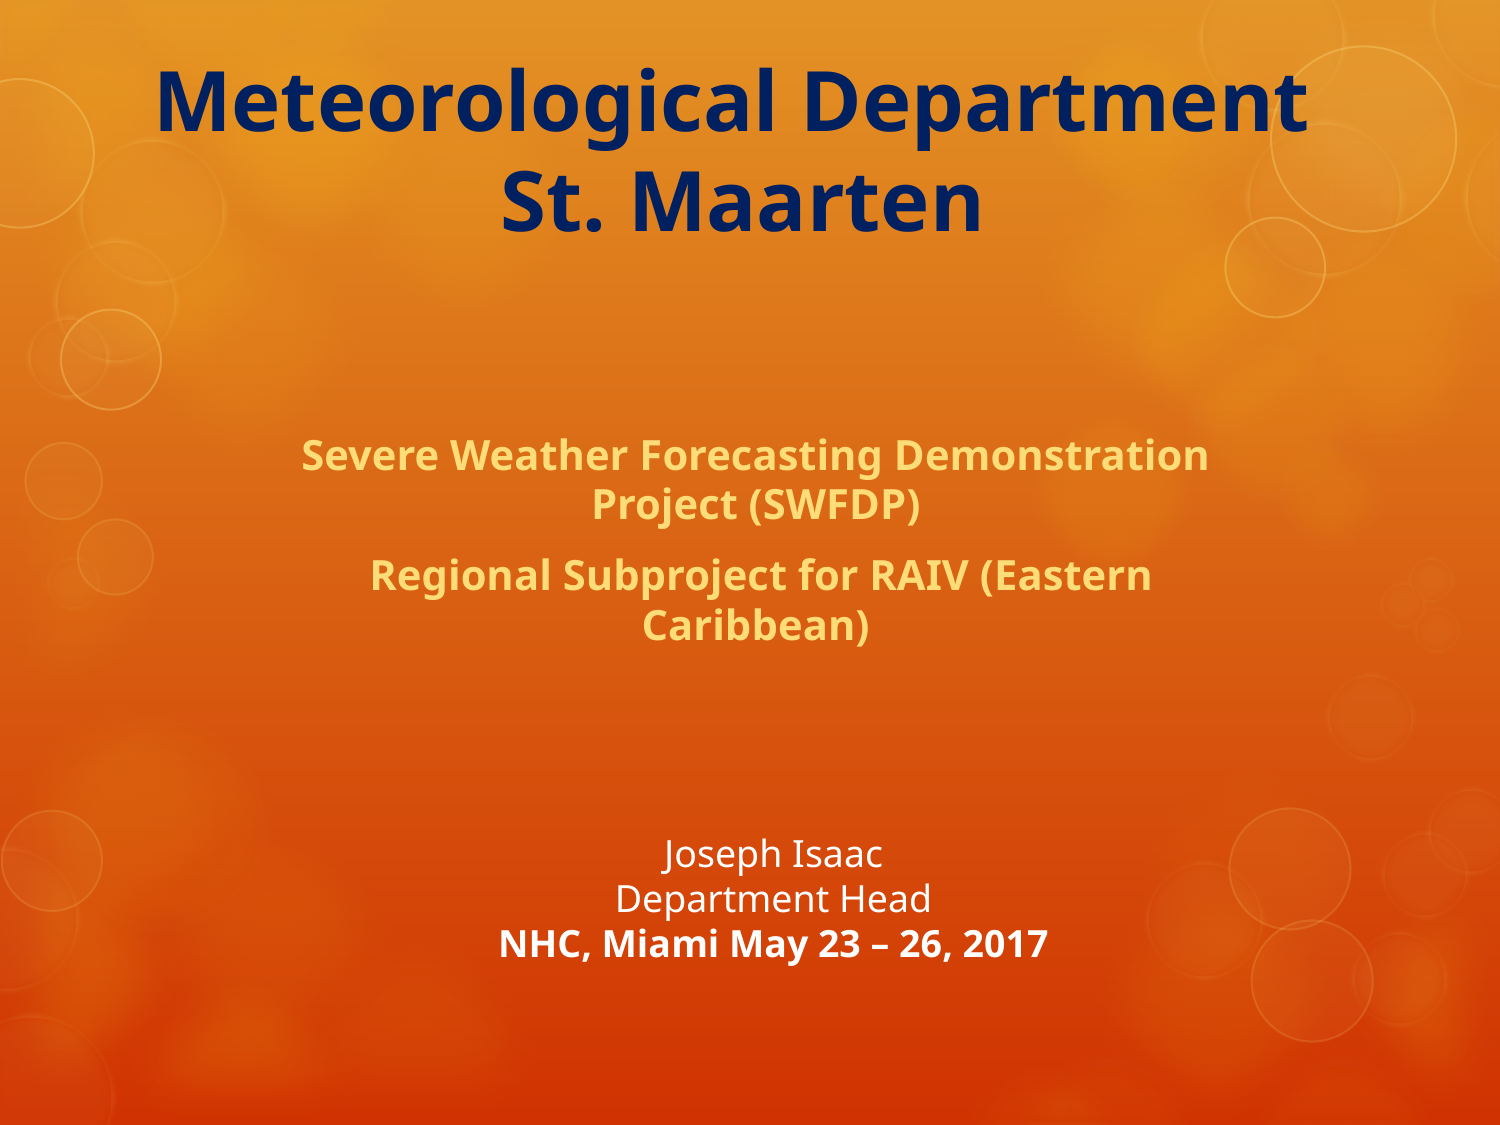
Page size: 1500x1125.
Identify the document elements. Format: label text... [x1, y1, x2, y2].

title Meteorological Department St. Maarten [64, 19, 1400, 256]
text_box Joseph Isaac Department Head NHC, Miami May 23 – 26, 2017 [371, 822, 1176, 1017]
subtitle Severe Weather Forecasting Demonstration Project (SWFDP) Regional Subproject for RAIV (Eastern Caribbean) [242, 420, 1270, 669]
